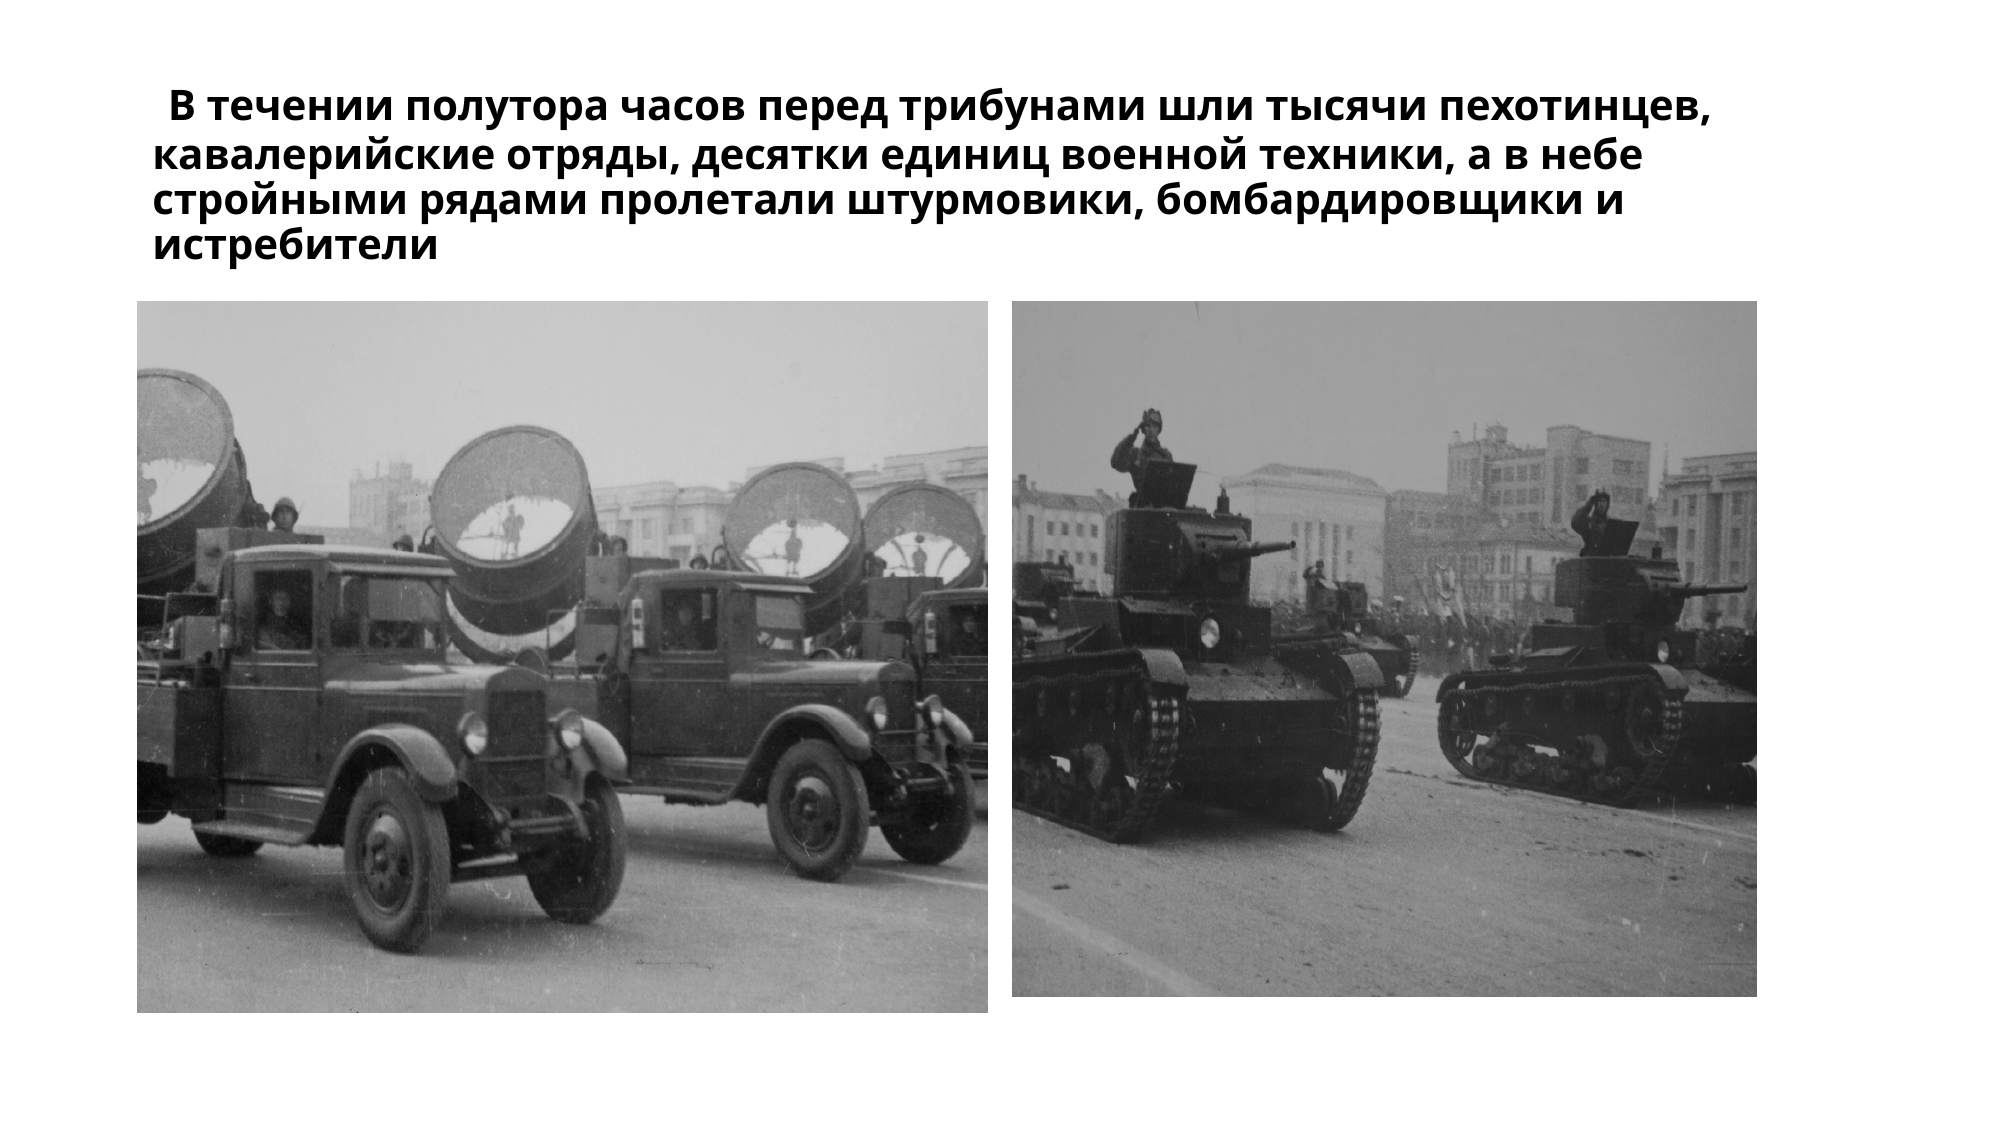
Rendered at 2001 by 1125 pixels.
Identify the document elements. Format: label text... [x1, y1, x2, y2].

title В течении полутора часов перед трибунами шли тысячи пехотинцев, кавалерийские отряды, десятки единиц военной техники, а в небе стройными рядами пролетали штурмовики, бомбардировщики и истребители [137, 59, 1863, 278]
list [1012, 301, 1757, 997]
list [137, 301, 988, 1013]
